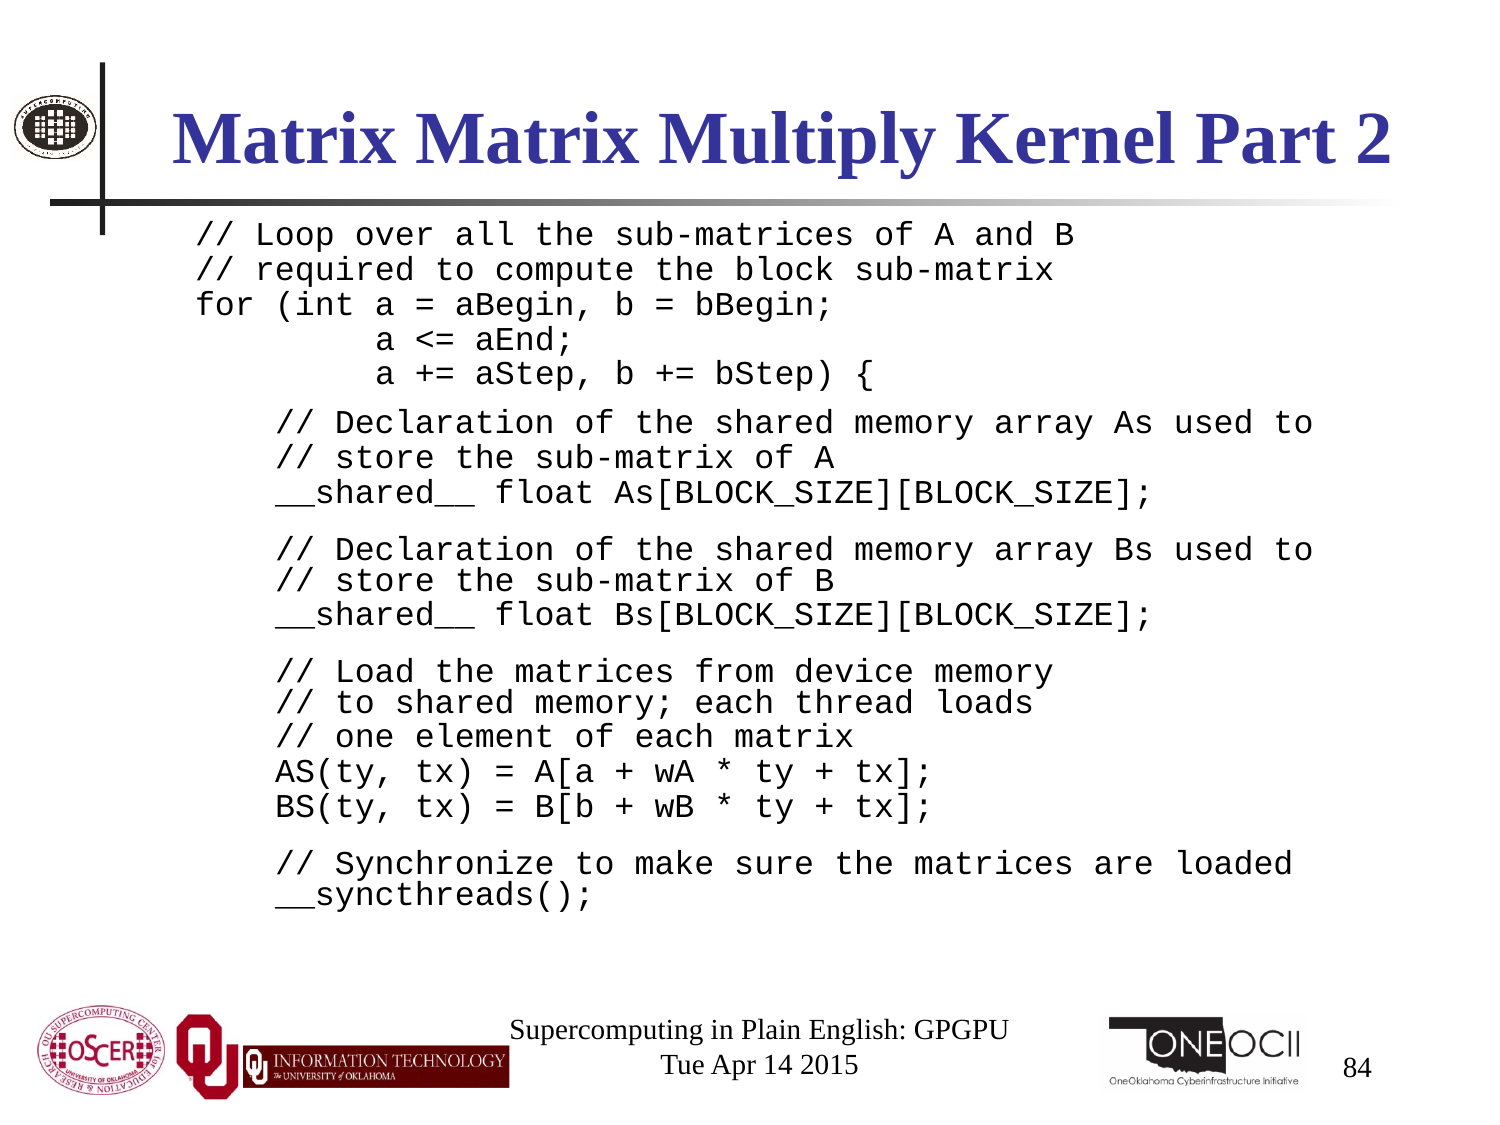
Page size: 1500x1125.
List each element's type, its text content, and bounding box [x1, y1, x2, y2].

picture [12, 94, 98, 161]
slide_number 84 [1174, 1015, 1388, 1091]
picture [37, 1005, 165, 1095]
picture [1100, 1013, 1306, 1093]
picture [174, 1012, 513, 1102]
title Matrix Matrix Multiply Kernel Part 2 [124, 74, 1442, 187]
list // Loop over all the sub-matrices of A and B // required to compute the block sub-matrix for (int a = aBegin, b = bBegin; a <= aEnd; a += aStep, b += bStep) { // Declaration of the shared memory array As used to // store the sub-matrix of A __shared__ float As[BLOCK_SIZE][BLOCK_SIZE]; // Declaration of the shared memory array Bs used to // store the sub-matrix of B __shared__ float Bs[BLOCK_SIZE][BLOCK_SIZE]; // Load the matrices from device memory // to shared memory; each thread loads // one element of each matrix AS(ty, tx) = A[a + wA * ty + tx]; BS(ty, tx) = B[b + wB * ty + tx]; // Synchronize to make sure the matrices are loaded __syncthreads(); [99, 212, 1401, 976]
footer Supercomputing in Plain English: GPGPU Tue Apr 14 2015 [431, 1012, 1088, 1088]
